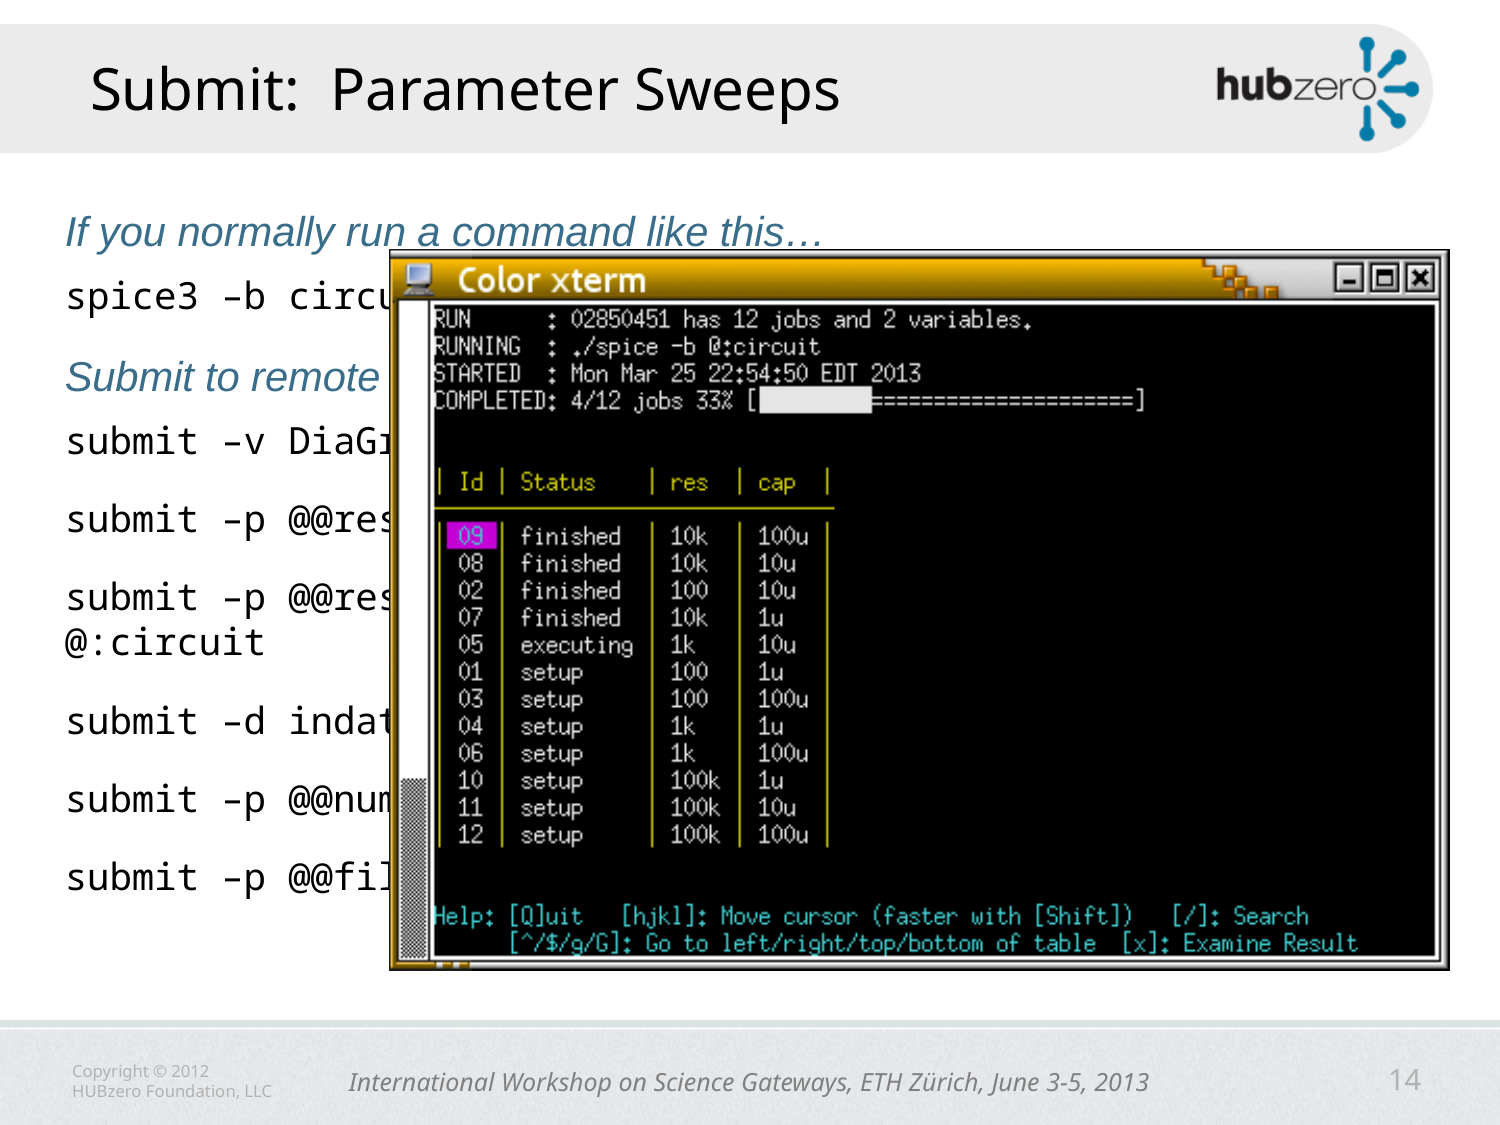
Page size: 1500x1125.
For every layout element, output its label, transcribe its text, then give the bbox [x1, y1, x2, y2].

picture [389, 249, 1451, 971]
picture [0, 24, 1438, 161]
picture [0, 1012, 1500, 1125]
title Submit: Parameter Sweeps [75, 37, 1188, 138]
text_box If you normally run a command like this… spice3 –b circuit Submit to remote resources like this… submit –v DiaGrid spice3 –b circuit submit –p @@res=100,1k,10k spice3 –b @:circuit submit –p @@res=100,1k,10k –p @@cap=1u,10u,100u spice3 –b @:circuit submit –d indata.csv spice3 –b @:circuit submit –p @@num=1:100 spice3 –b circuit@@num submit –p @@file=glob:circuit* spice3 –b @@file [50, 197, 1500, 906]
footer International Workshop on Science Gateways, ETH Zürich, June 3-5, 2013 [287, 1037, 1213, 1125]
slide_number 14 [1350, 1042, 1425, 1121]
